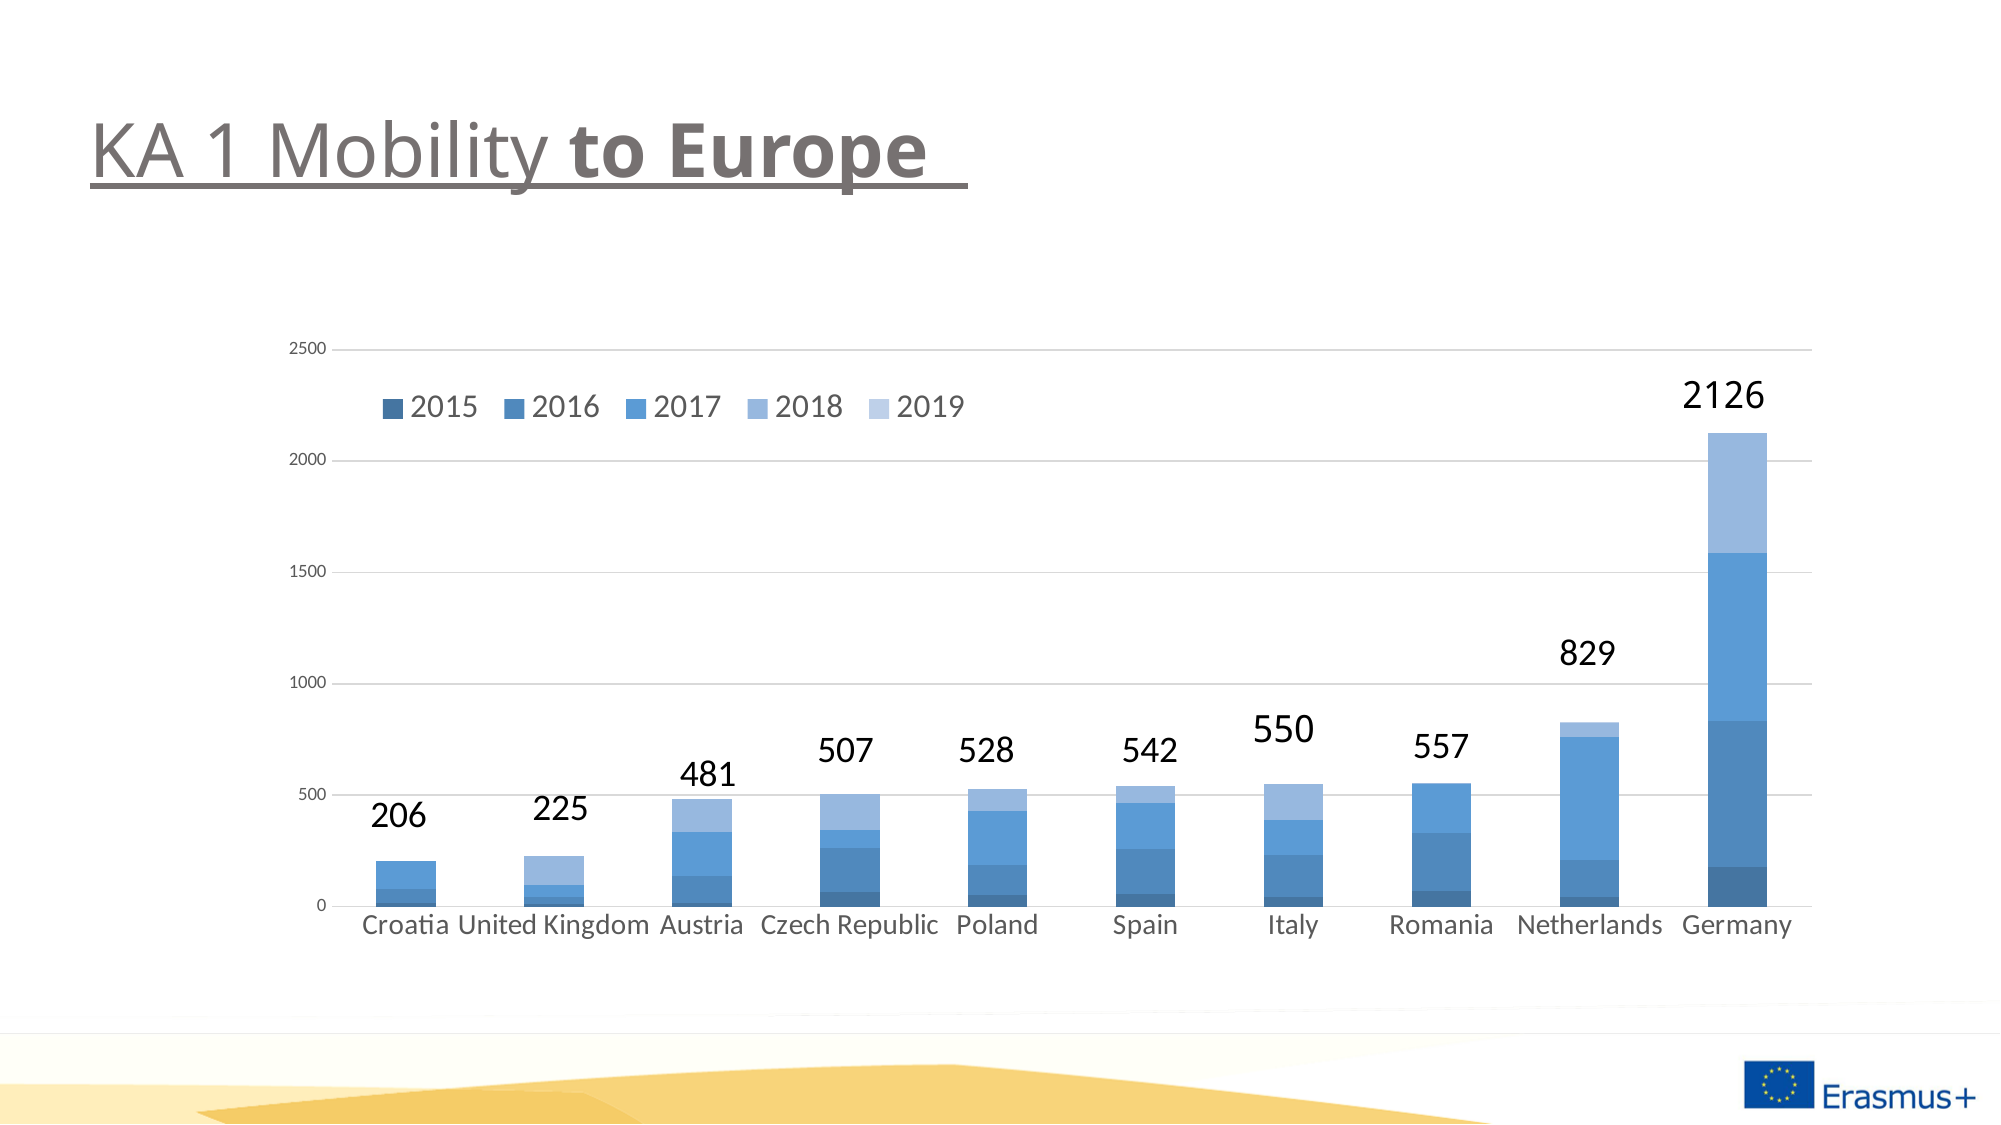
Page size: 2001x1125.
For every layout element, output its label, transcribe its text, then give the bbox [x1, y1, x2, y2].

chart [217, 299, 1818, 1026]
text_box KA 1 Mobility to Europe [74, 0, 1800, 202]
picture [0, 994, 2000, 1124]
